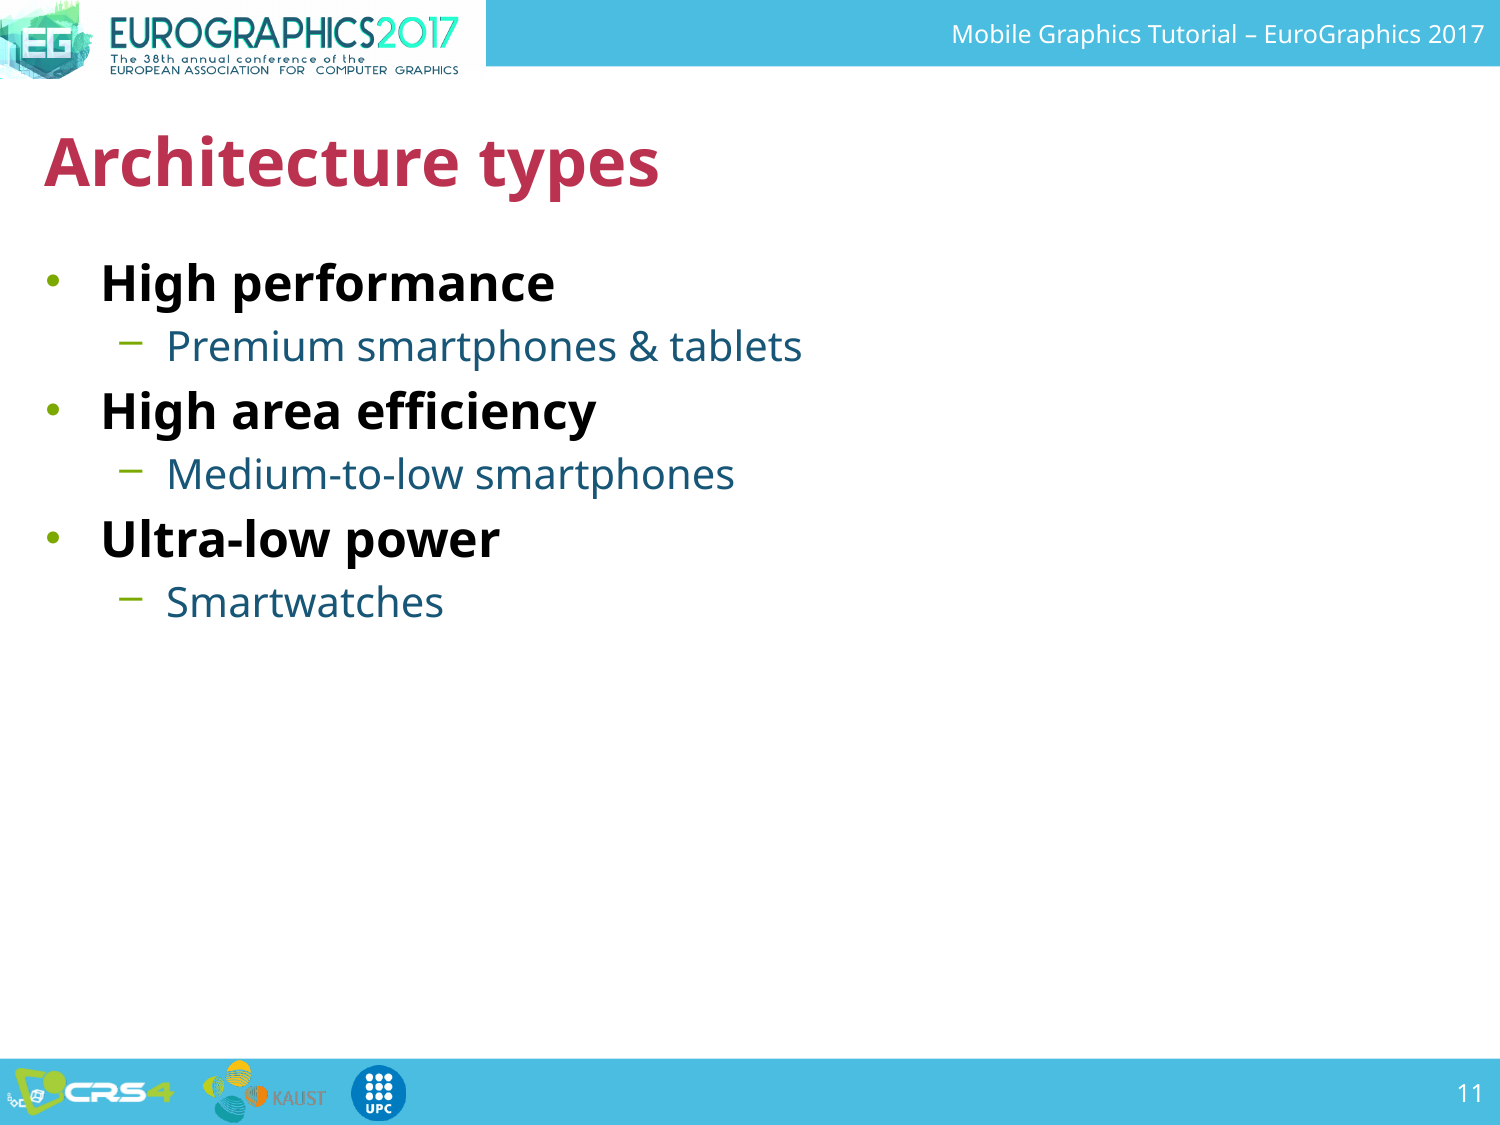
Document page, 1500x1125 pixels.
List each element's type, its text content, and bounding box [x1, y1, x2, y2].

picture [1, 1064, 180, 1119]
title Architecture types [29, 77, 1471, 241]
picture [0, 0, 486, 79]
slide_number 11 [1187, 1070, 1500, 1109]
picture [203, 1060, 326, 1123]
picture [351, 1065, 406, 1121]
list High performance Premium smartphones & tablets High area efficiency Medium-to-low smartphones Ultra-low power Smartwatches [29, 243, 1471, 1047]
